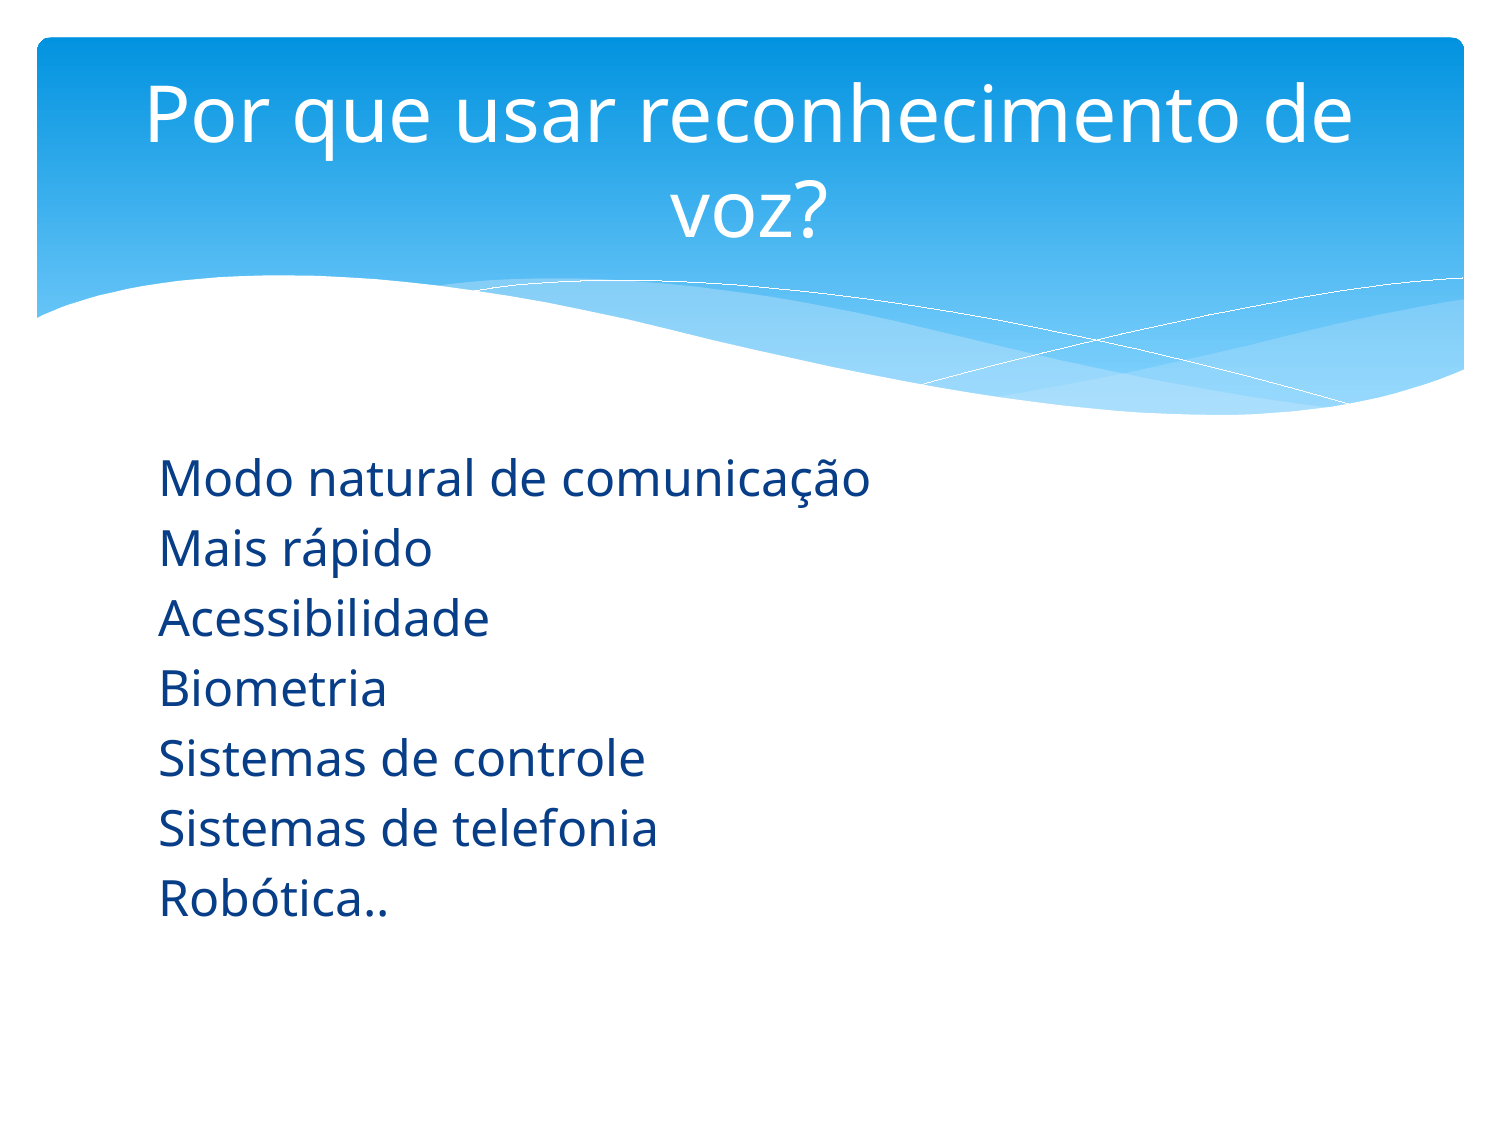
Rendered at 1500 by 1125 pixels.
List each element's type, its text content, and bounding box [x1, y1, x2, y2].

list Modo natural de comunicação Mais rápido Acessibilidade Biometria Sistemas de controle Sistemas de telefonia Robótica.. [143, 438, 1359, 1005]
title Por que usar reconhecimento de voz? [75, 55, 1425, 261]
